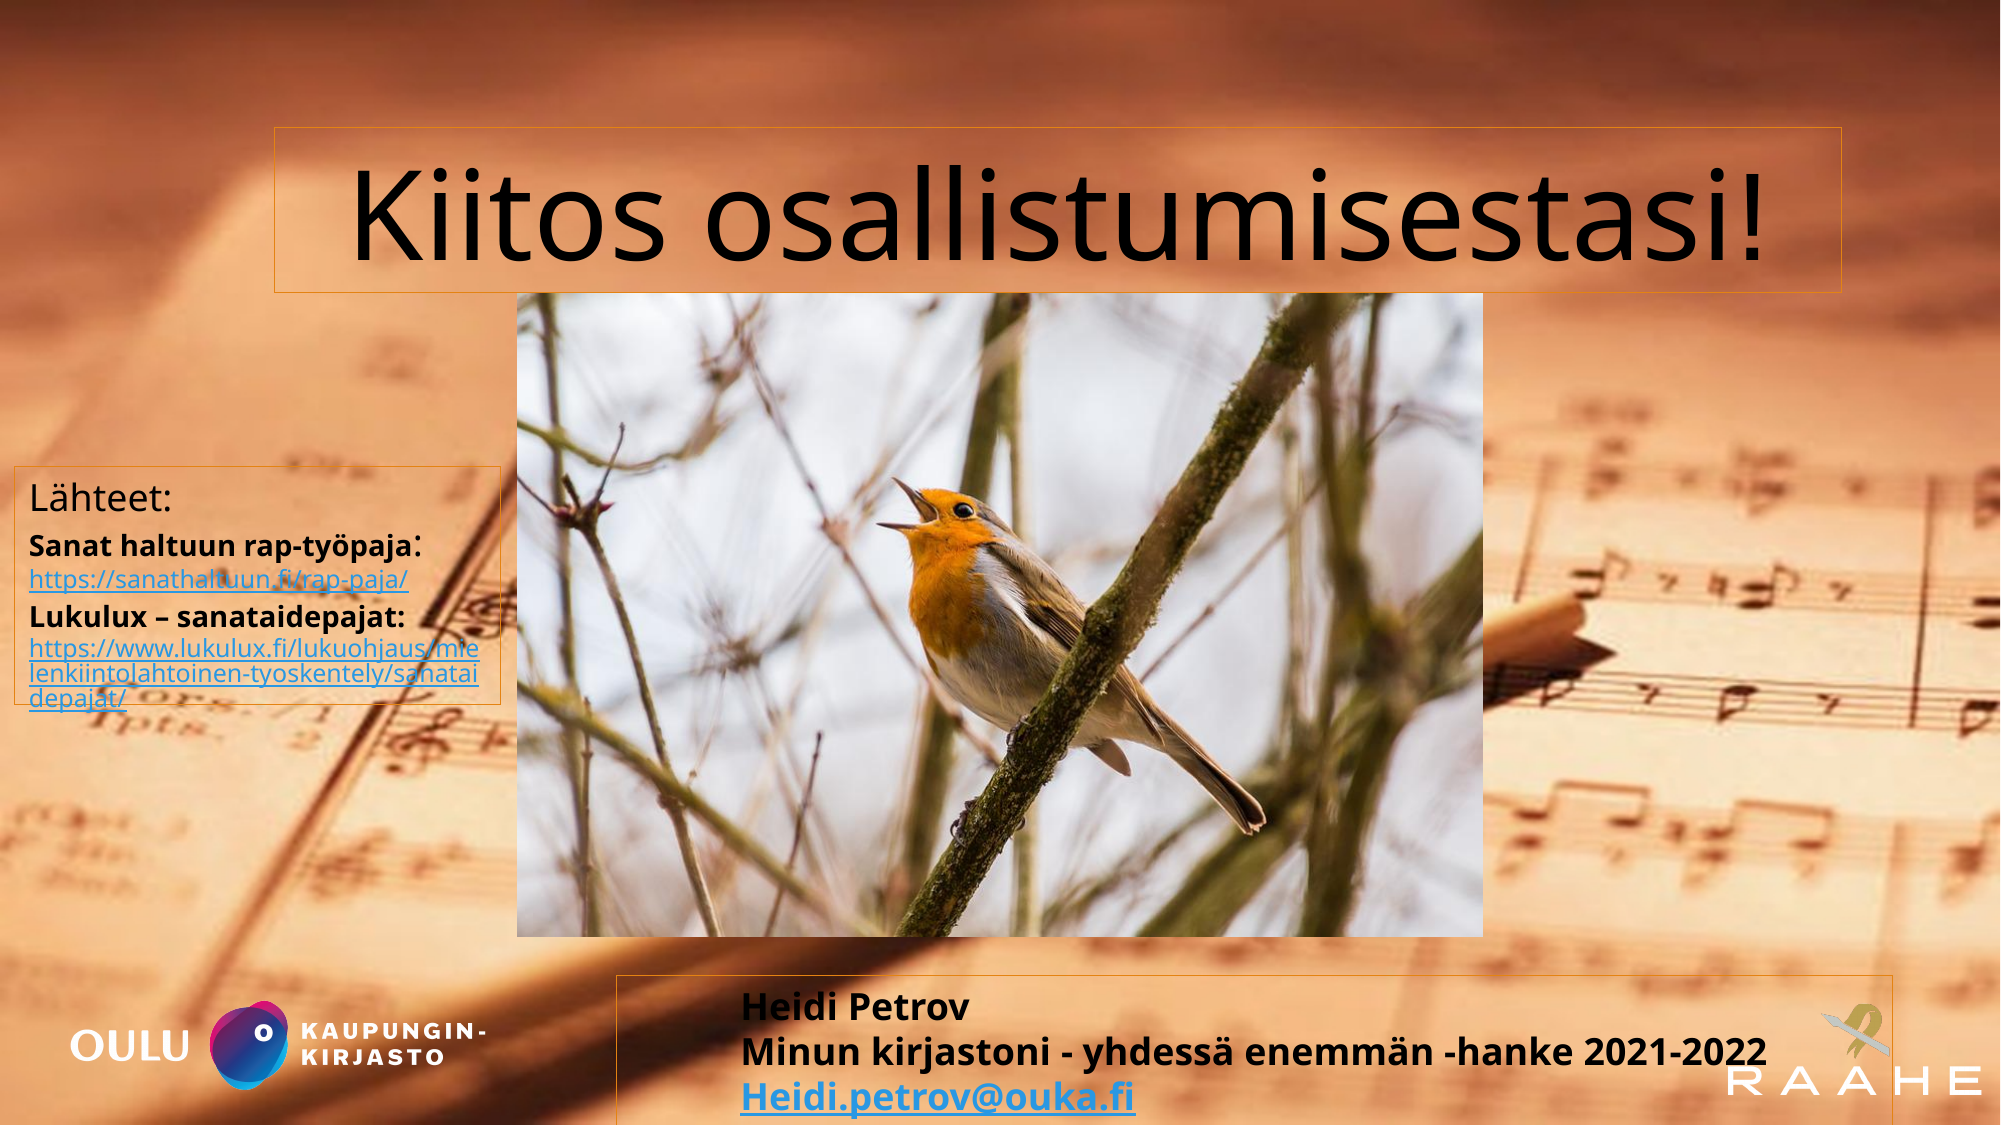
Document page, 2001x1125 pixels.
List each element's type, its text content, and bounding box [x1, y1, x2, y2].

text_box Heidi Petrov Minun kirjastoni - yhdessä enemmän -hanke 2021-2022 Heidi.petrov@ouka.fi [616, 975, 1893, 1125]
text_box Kiitos osallistumisestasi! [274, 127, 1842, 293]
picture [0, 0, 2001, 1125]
text_box Lähteet: Sanat haltuun rap-työpaja: https://sanathaltuun.fi/rap-paja/ Lukulux – sanataidepajat: https://www.lukulux.fi/lukuohjaus/mielenkiintolahtoinen-tyoskentely/sanataidepajat/ [14, 466, 501, 705]
